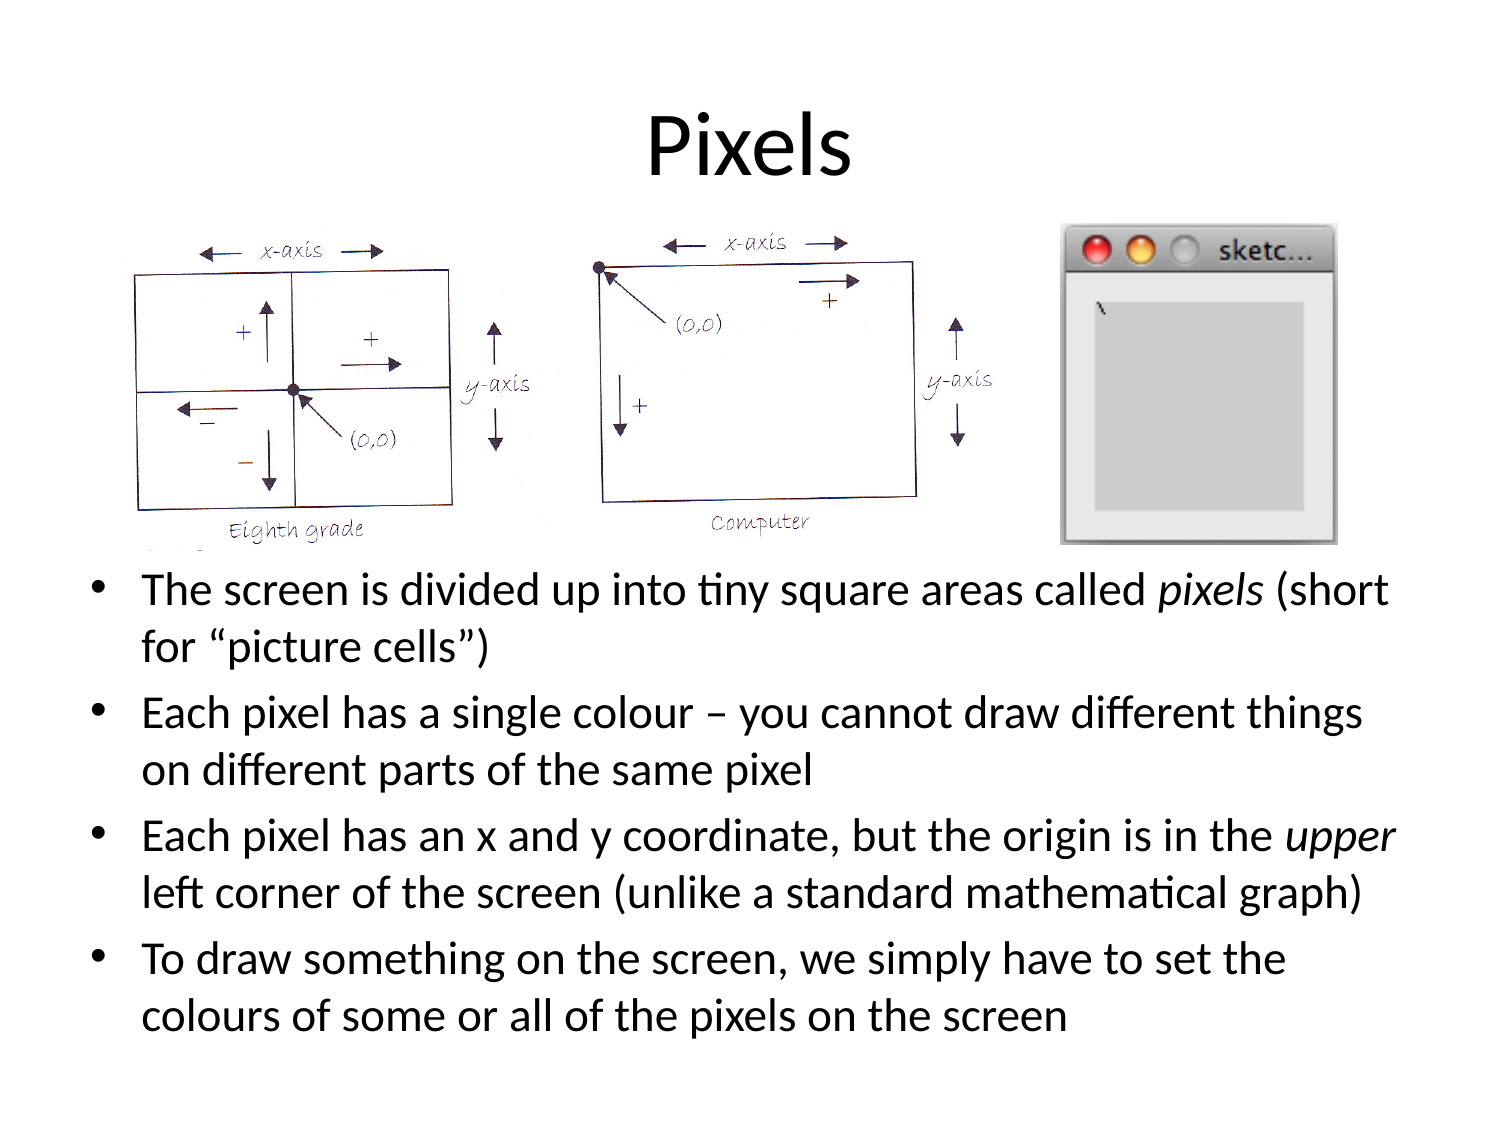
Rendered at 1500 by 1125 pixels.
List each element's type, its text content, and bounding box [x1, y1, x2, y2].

picture [1060, 223, 1338, 545]
title Pixels [75, 45, 1425, 233]
picture [119, 223, 1010, 551]
list The screen is divided up into tiny square areas called pixels (short for “picture cells”) Each pixel has a single colour – you cannot draw different things on different parts of the same pixel Each pixel has an x and y coordinate, but the origin is in the upper left corner of the screen (unlike a standard mathematical graph) To draw something on the screen, we simply have to set the colours of some or all of the pixels on the screen [75, 550, 1425, 1086]
